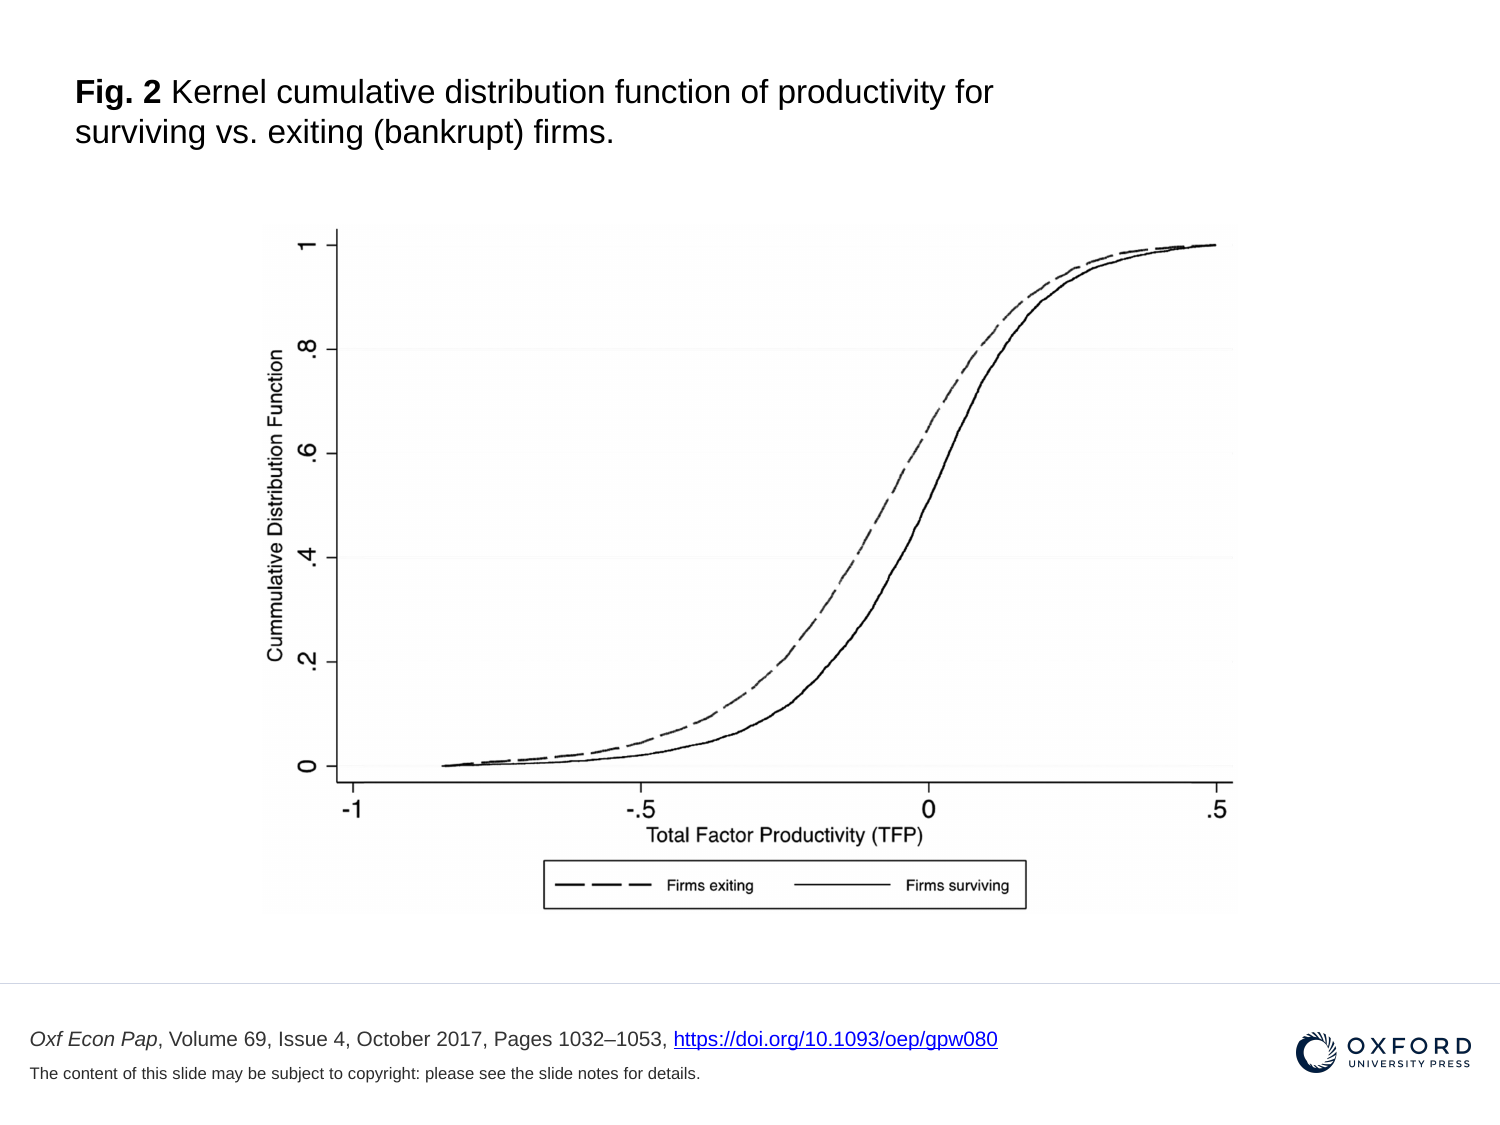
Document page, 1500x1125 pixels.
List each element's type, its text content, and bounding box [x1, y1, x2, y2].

picture [262, 224, 1238, 914]
footer Oxf Econ Pap, Volume 69, Issue 4, October 2017, Pages 1032–1053, https://doi.org/10.1093/oep/gpw080 The content of this slide may be subject to copyright: please see the slide notes for details. [0, 983, 1260, 1125]
picture [1296, 1032, 1471, 1073]
title Fig. 2 Kernel cumulative distribution function of productivity for surviving vs. exiting (bankrupt) firms. [75, 69, 1078, 171]
